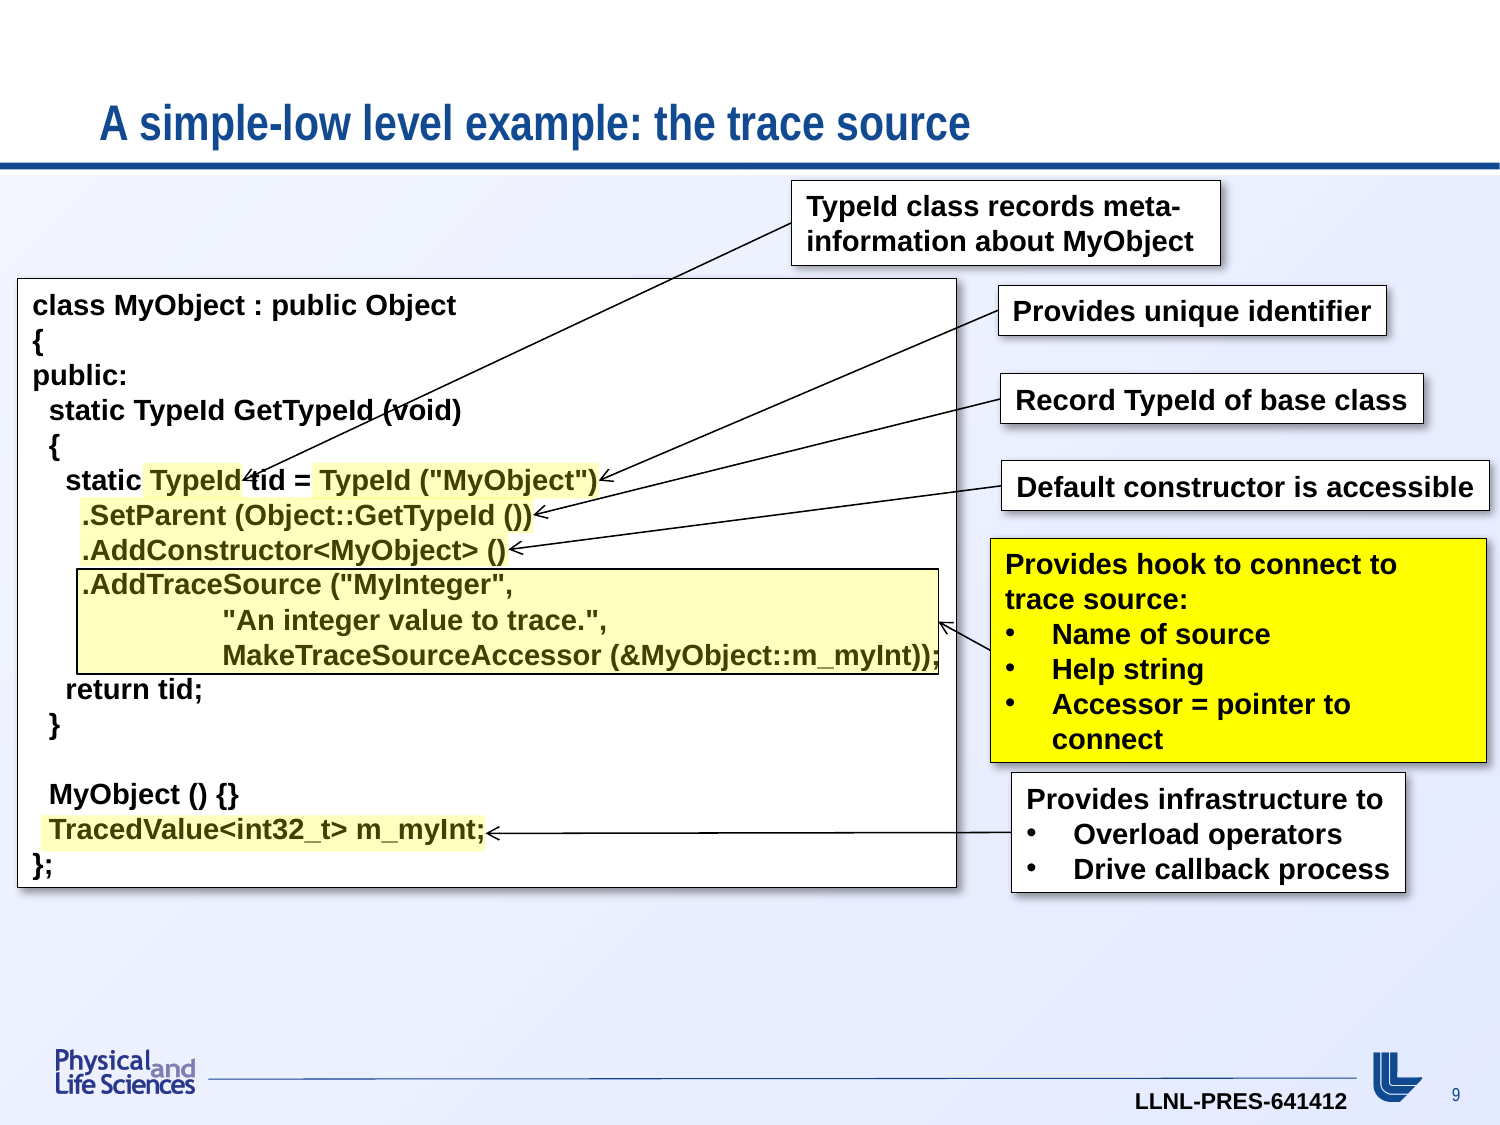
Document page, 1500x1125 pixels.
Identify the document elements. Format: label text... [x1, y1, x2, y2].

text_box [40, 815, 486, 852]
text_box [241, 223, 792, 481]
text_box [532, 398, 1000, 485]
text_box [77, 569, 939, 675]
text_box Default constructor is accessible [1005, 460, 1490, 511]
text_box [311, 489, 503, 497]
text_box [938, 621, 991, 635]
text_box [598, 310, 998, 397]
text_box Provides hook to connect to trace source: Name of source Help string Accessor = pointer to connect [990, 538, 1487, 763]
picture [56, 1049, 195, 1094]
text_box class MyObject : public Object { public: static TypeId GetTypeId (void) { static TypeId tid = TypeId ("MyObject") .SetParent (Object::GetTypeId ()) .AddConstructor<MyObject> () .AddTraceSource ("MyInteger", "An integer value to trace.", MakeTraceSourceAccessor (&MyObject::m_myInt)); return tid; } MyObject () {} TracedValue<int32_t> m_myInt; }; [17, 278, 957, 888]
text_box [80, 497, 503, 533]
text_box Provides unique identifier [998, 285, 1387, 336]
text_box Provides infrastructure to Overload operators Drive callback process [1011, 772, 1406, 893]
picture [1365, 1050, 1425, 1108]
text_box TypeId class records meta-information about MyObject [791, 180, 1221, 266]
title A simple-low level example: the trace source [99, 24, 1405, 159]
text_box Record TypeId of base class [1001, 373, 1424, 424]
text_box [142, 463, 242, 497]
text_box [80, 533, 509, 566]
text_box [508, 485, 1000, 550]
